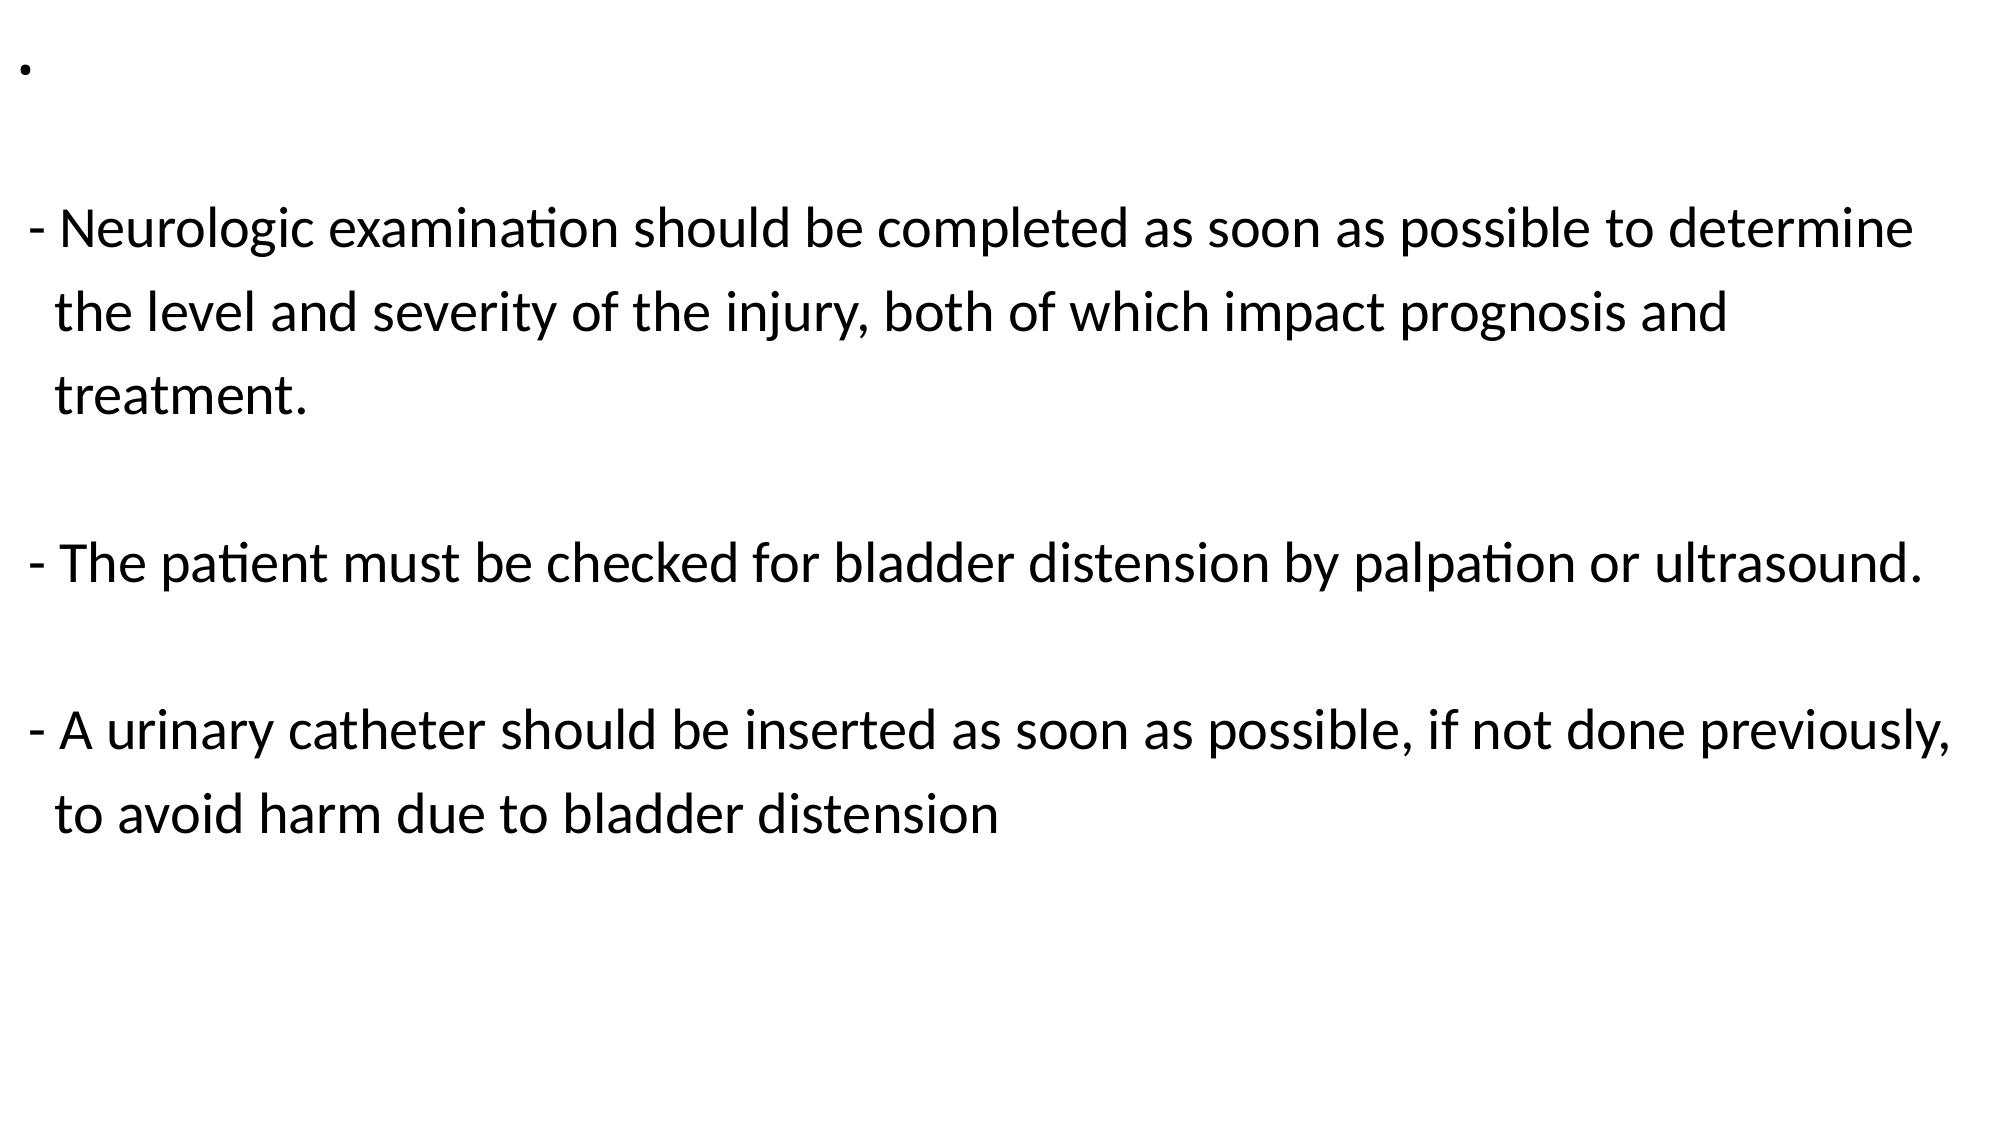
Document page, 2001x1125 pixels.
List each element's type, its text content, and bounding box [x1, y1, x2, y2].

title . [0, 0, 1863, 99]
list - Neurologic examination should be completed as soon as possible to determine the level and severity of the injury, both of which impact prognosis and treatment. - The patient must be checked for bladder distension by palpation or ultrasound. - A urinary catheter should be inserted as soon as possible, if not done previously, to avoid harm due to bladder distension [0, 99, 2000, 1125]
